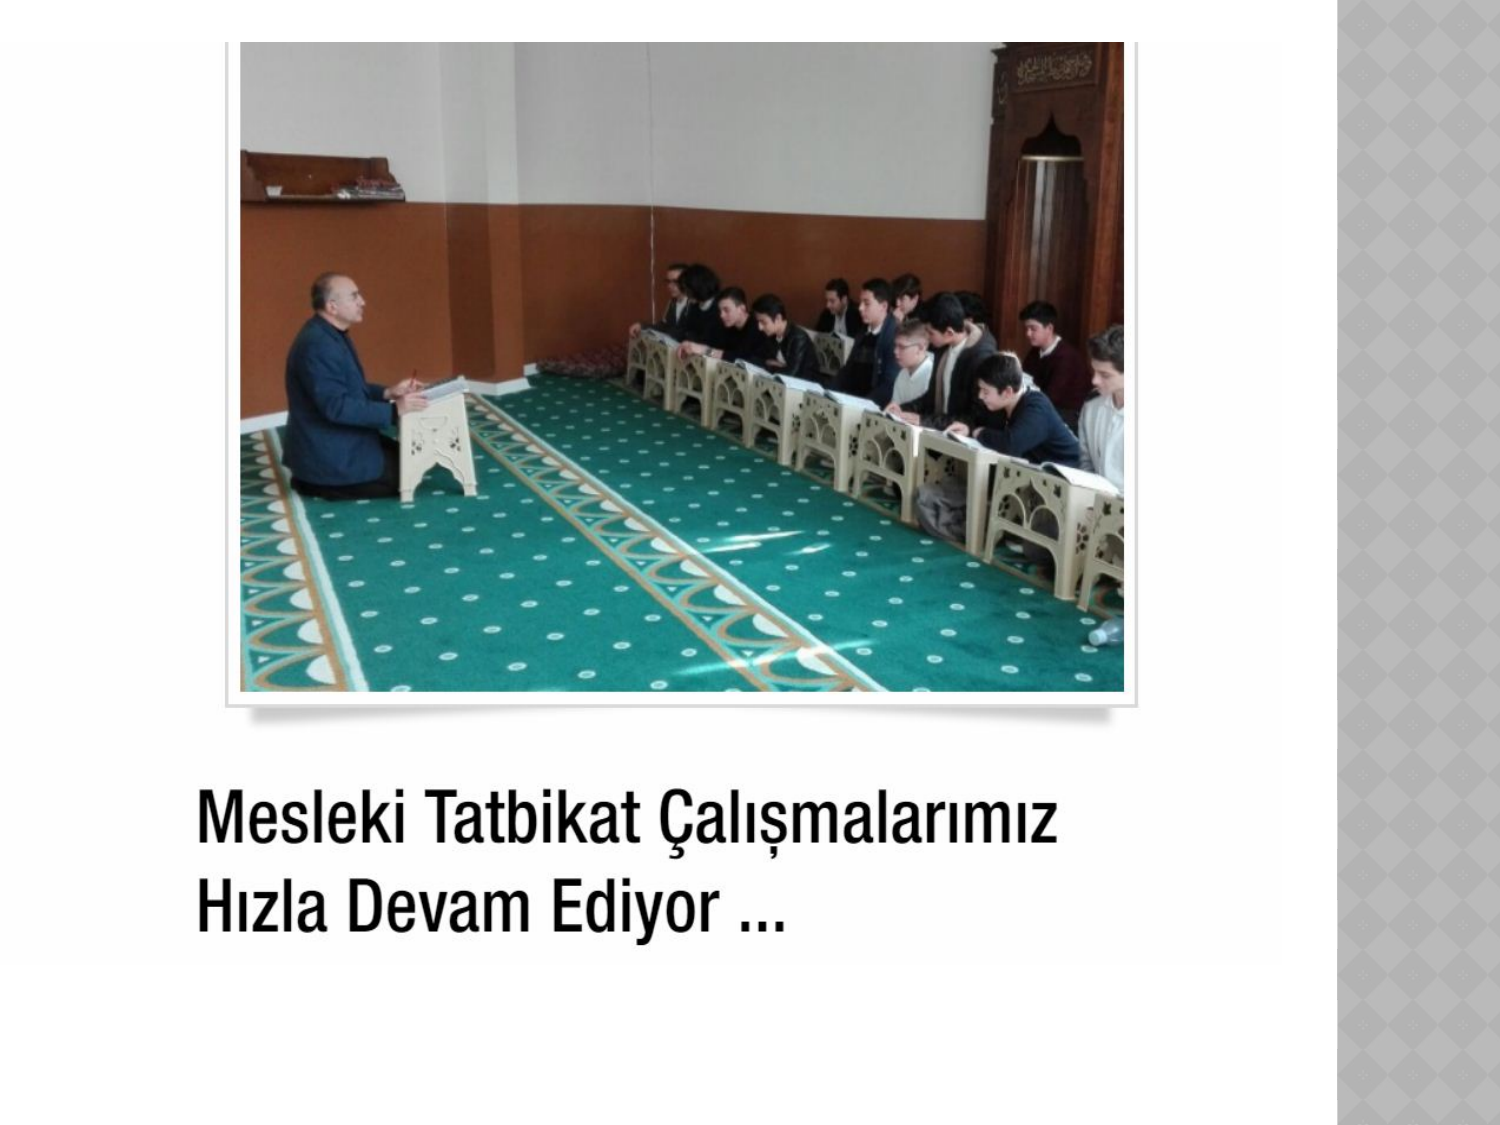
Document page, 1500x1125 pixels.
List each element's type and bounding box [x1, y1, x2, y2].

list [0, 42, 1282, 965]
